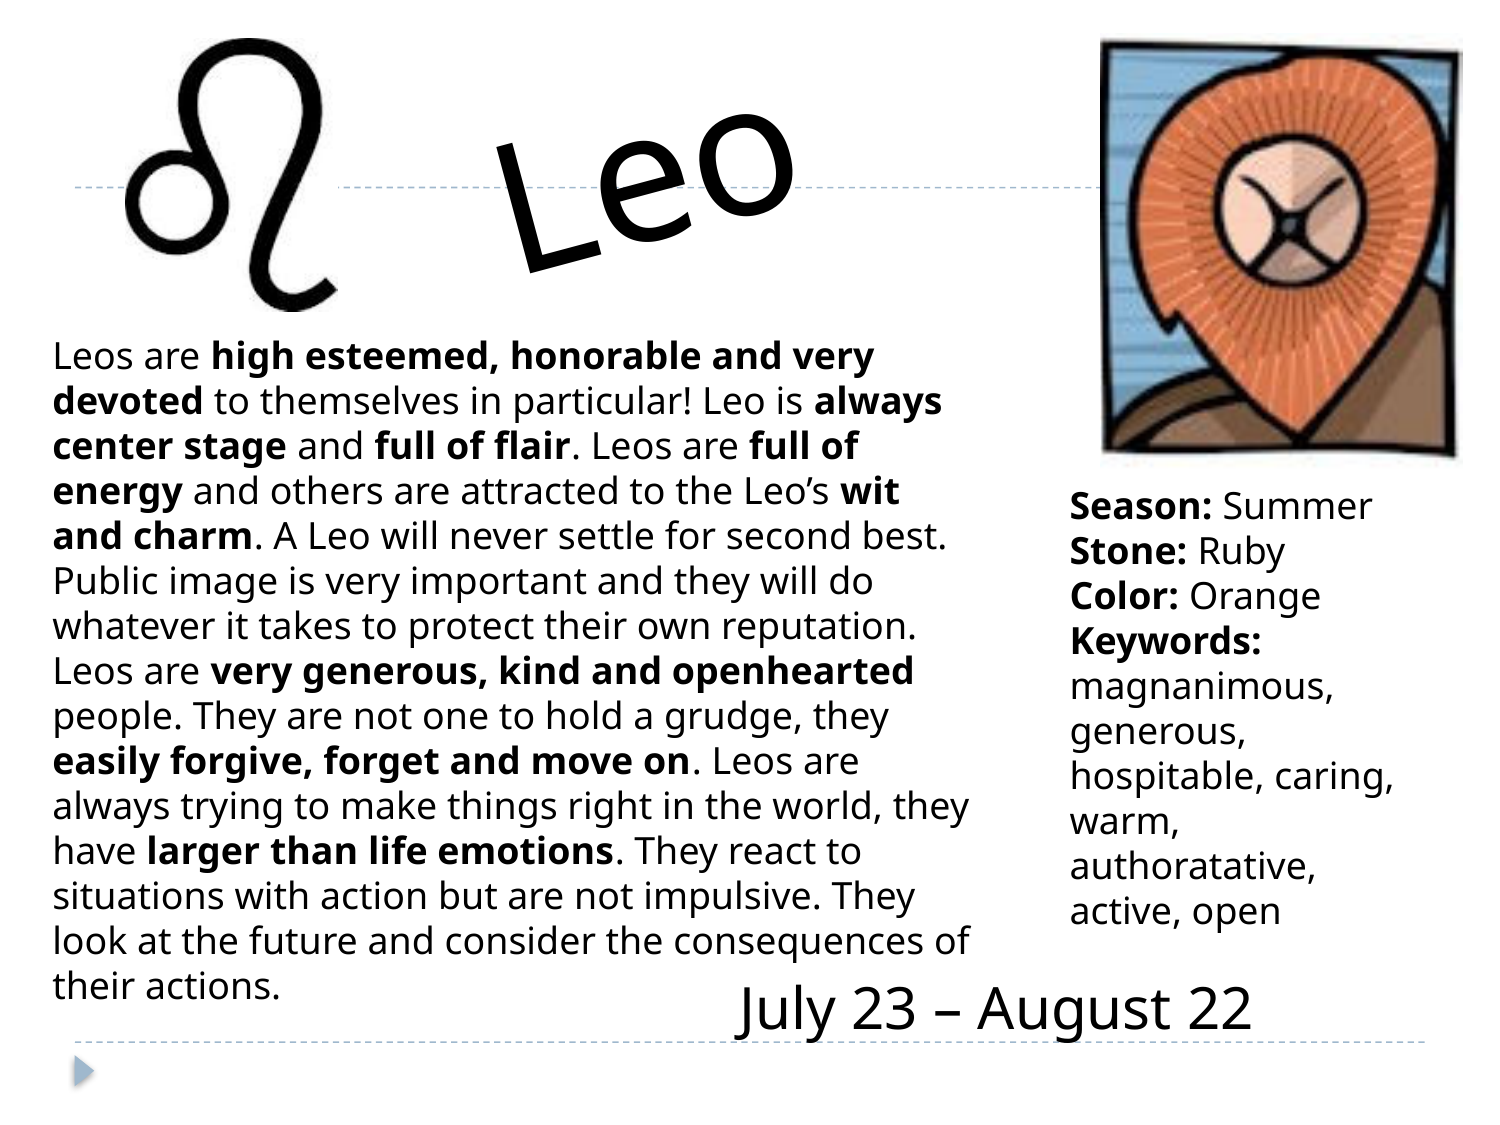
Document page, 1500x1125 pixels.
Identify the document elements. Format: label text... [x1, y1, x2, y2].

picture [124, 38, 338, 312]
text_box Season: Summer Stone: Ruby Color: Orange Keywords: magnanimous, generous, hospitable, caring, warm, authoratative, active, open [1054, 474, 1425, 940]
text_box Leos are high esteemed, honorable and very devoted to themselves in particular! Leo is always center stage and full of flair. Leos are full of energy and others are attracted to the Leo’s wit and charm. A Leo will never settle for second best. Public image is very important and they will do whatever it takes to protect their own reputation. Leos are very generous, kind and openhearted people. They are not one to hold a grudge, they easily forgive, forget and move on. Leos are always trying to make things right in the world, they have larger than life emotions. They react to situations with action but are not impulsive. They look at the future and consider the consequences of their actions. [37, 324, 988, 1015]
text_box July 23 – August 22 [724, 963, 1475, 1049]
picture [1099, 33, 1464, 475]
title Leo [468, 39, 989, 324]
